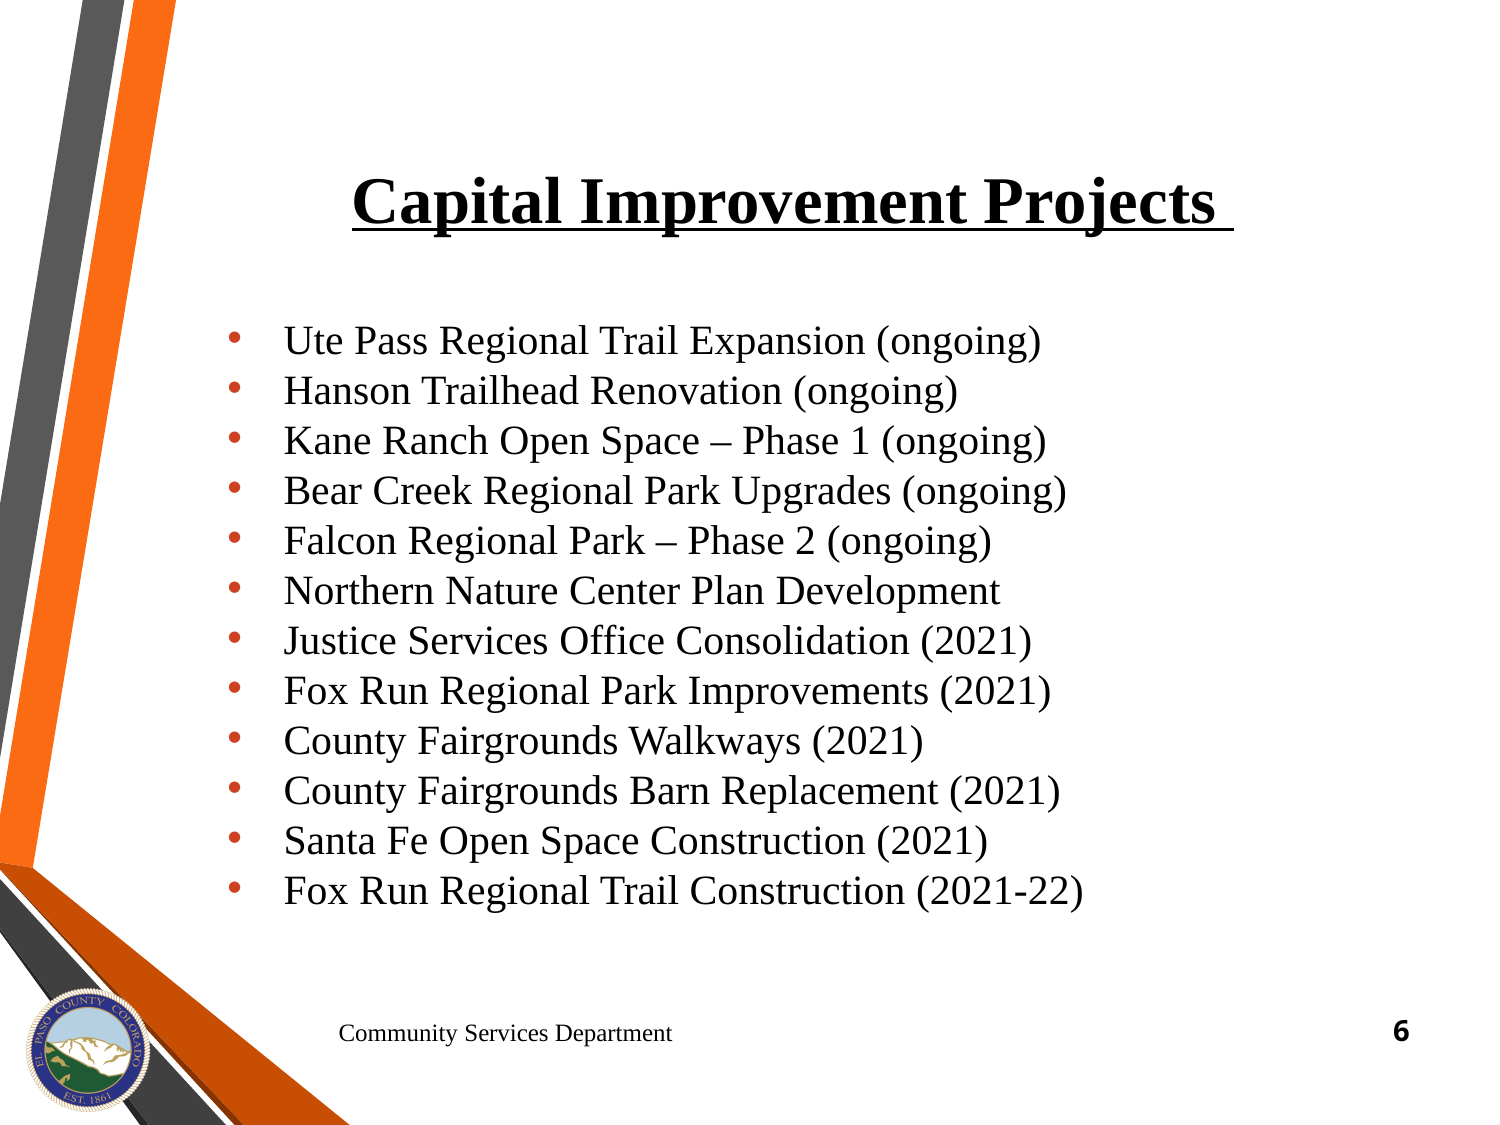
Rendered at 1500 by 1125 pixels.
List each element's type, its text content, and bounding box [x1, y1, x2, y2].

slide_number 6 [1354, 1001, 1425, 1062]
text_box Ute Pass Regional Trail Expansion (ongoing) Hanson Trailhead Renovation (ongoing) Kane Ranch Open Space – Phase 1 (ongoing) Bear Creek Regional Park Upgrades (ongoing) Falcon Regional Park – Phase 2 (ongoing) Northern Nature Center Plan Development Justice Services Office Consolidation (2021) Fox Run Regional Park Improvements (2021) County Fairgrounds Walkways (2021) County Fairgrounds Barn Replacement (2021) Santa Fe Open Space Construction (2021) Fox Run Regional Trail Construction (2021-22) [212, 305, 1388, 970]
picture [24, 987, 152, 1113]
footer Community Services Department [323, 1001, 1196, 1062]
title Capital Improvement Projects [161, 138, 1425, 256]
list [161, 212, 1413, 1013]
